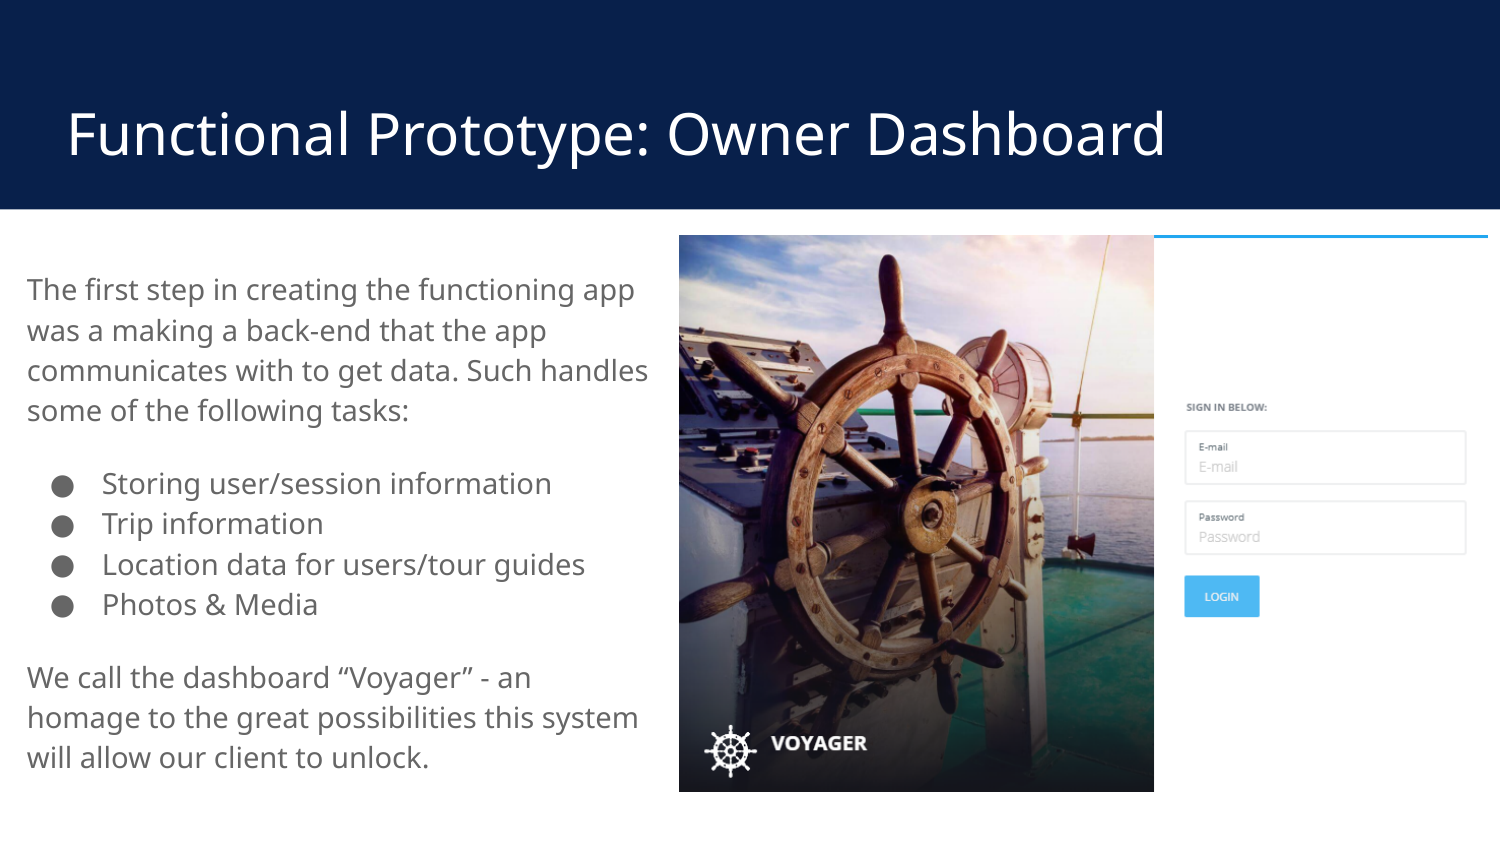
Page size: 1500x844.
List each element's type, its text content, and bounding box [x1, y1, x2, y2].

title Functional Prototype: Owner Dashboard [51, 82, 1449, 185]
picture [678, 235, 1488, 792]
list The first step in creating the functioning app was a making a back-end that the app communicates with to get data. Such handles some of the following tasks: Storing user/session information Trip information Location data for users/tour guides Photos & Media We call the dashboard “Voyager” - an homage to the great possibilities this system will allow our client to unlock. [11, 251, 669, 792]
